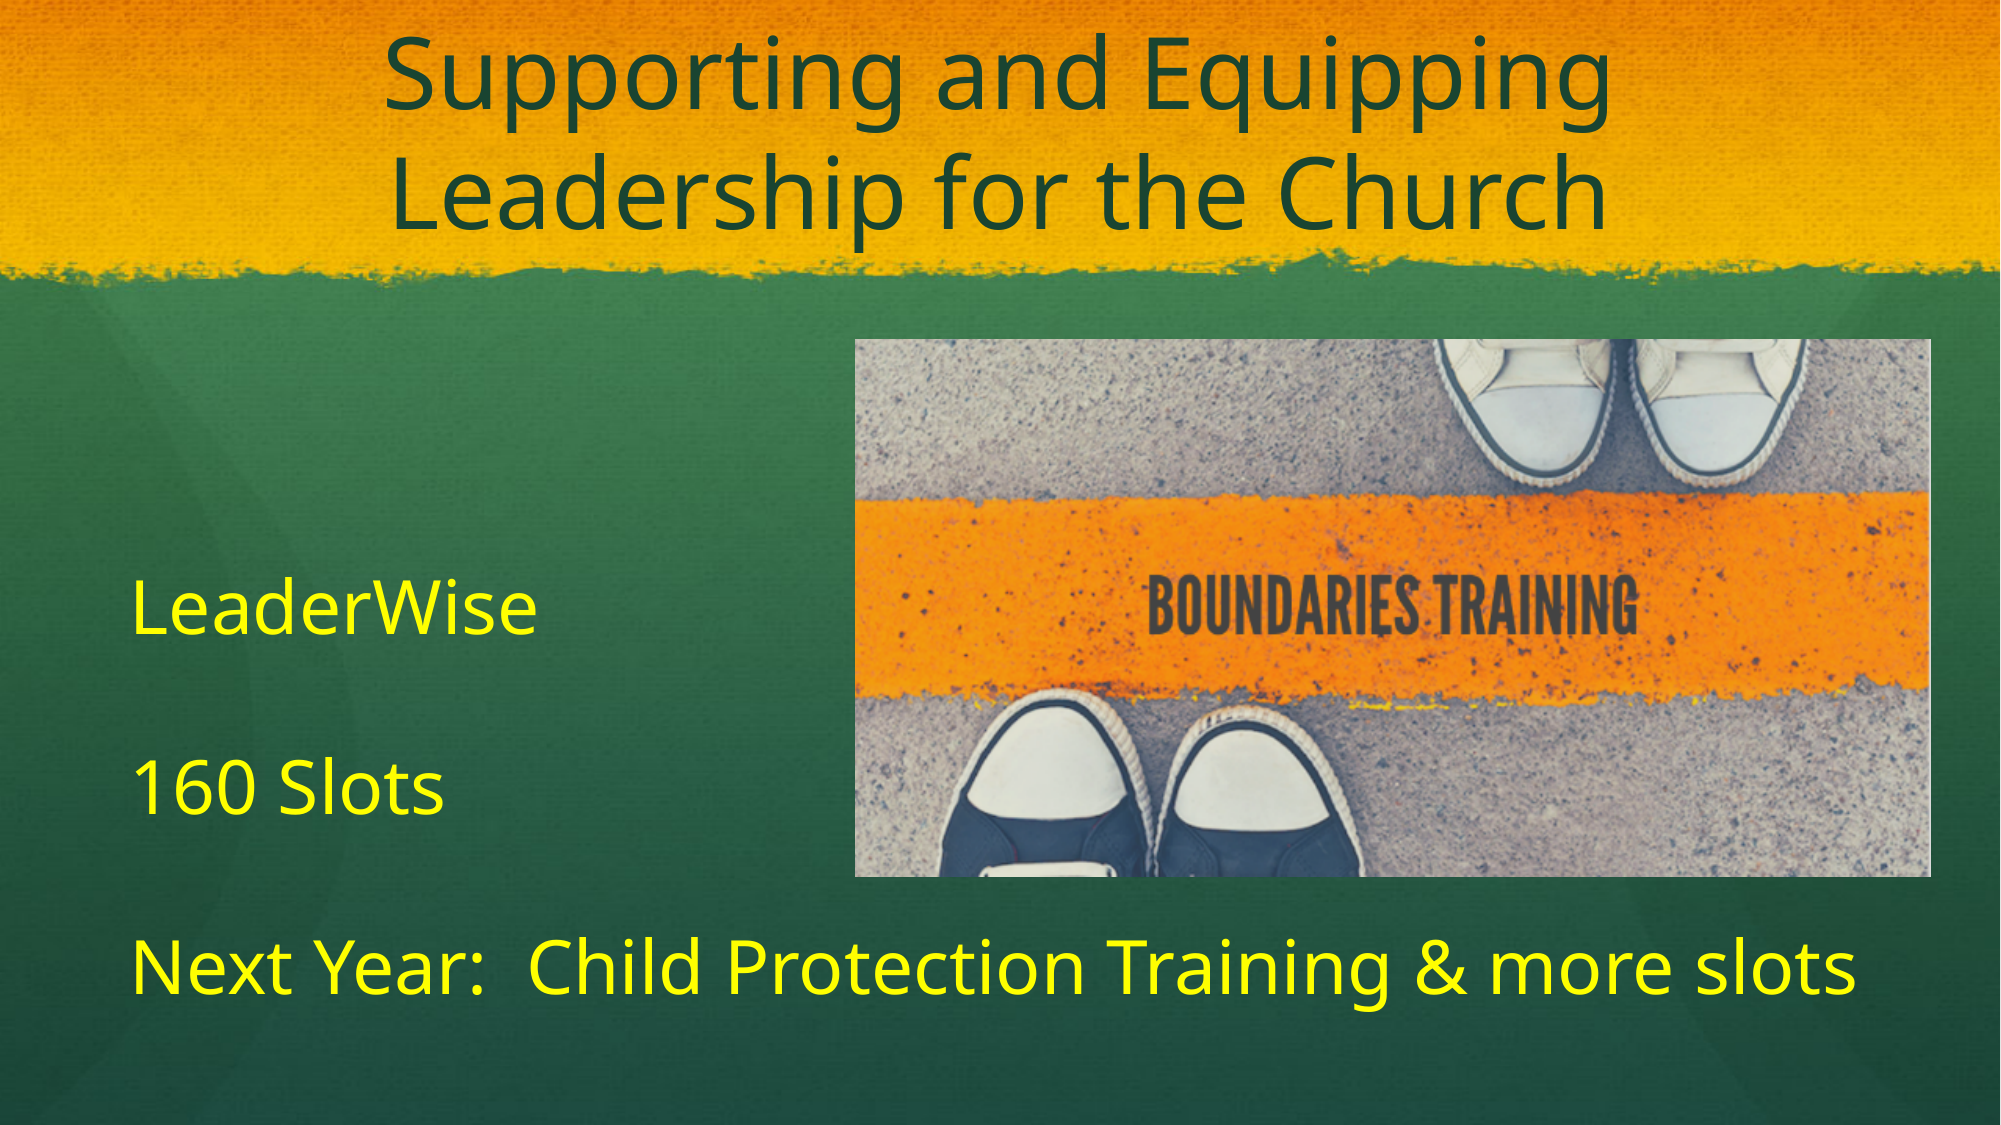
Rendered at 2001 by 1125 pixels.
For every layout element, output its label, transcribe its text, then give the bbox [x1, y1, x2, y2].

title Supporting and Equipping Leadership for the Church [167, 13, 1833, 246]
picture [0, 0, 2001, 1125]
text_box LeaderWise 160 Slots Next Year: Child Protection Training & more slots [114, 552, 1931, 1018]
